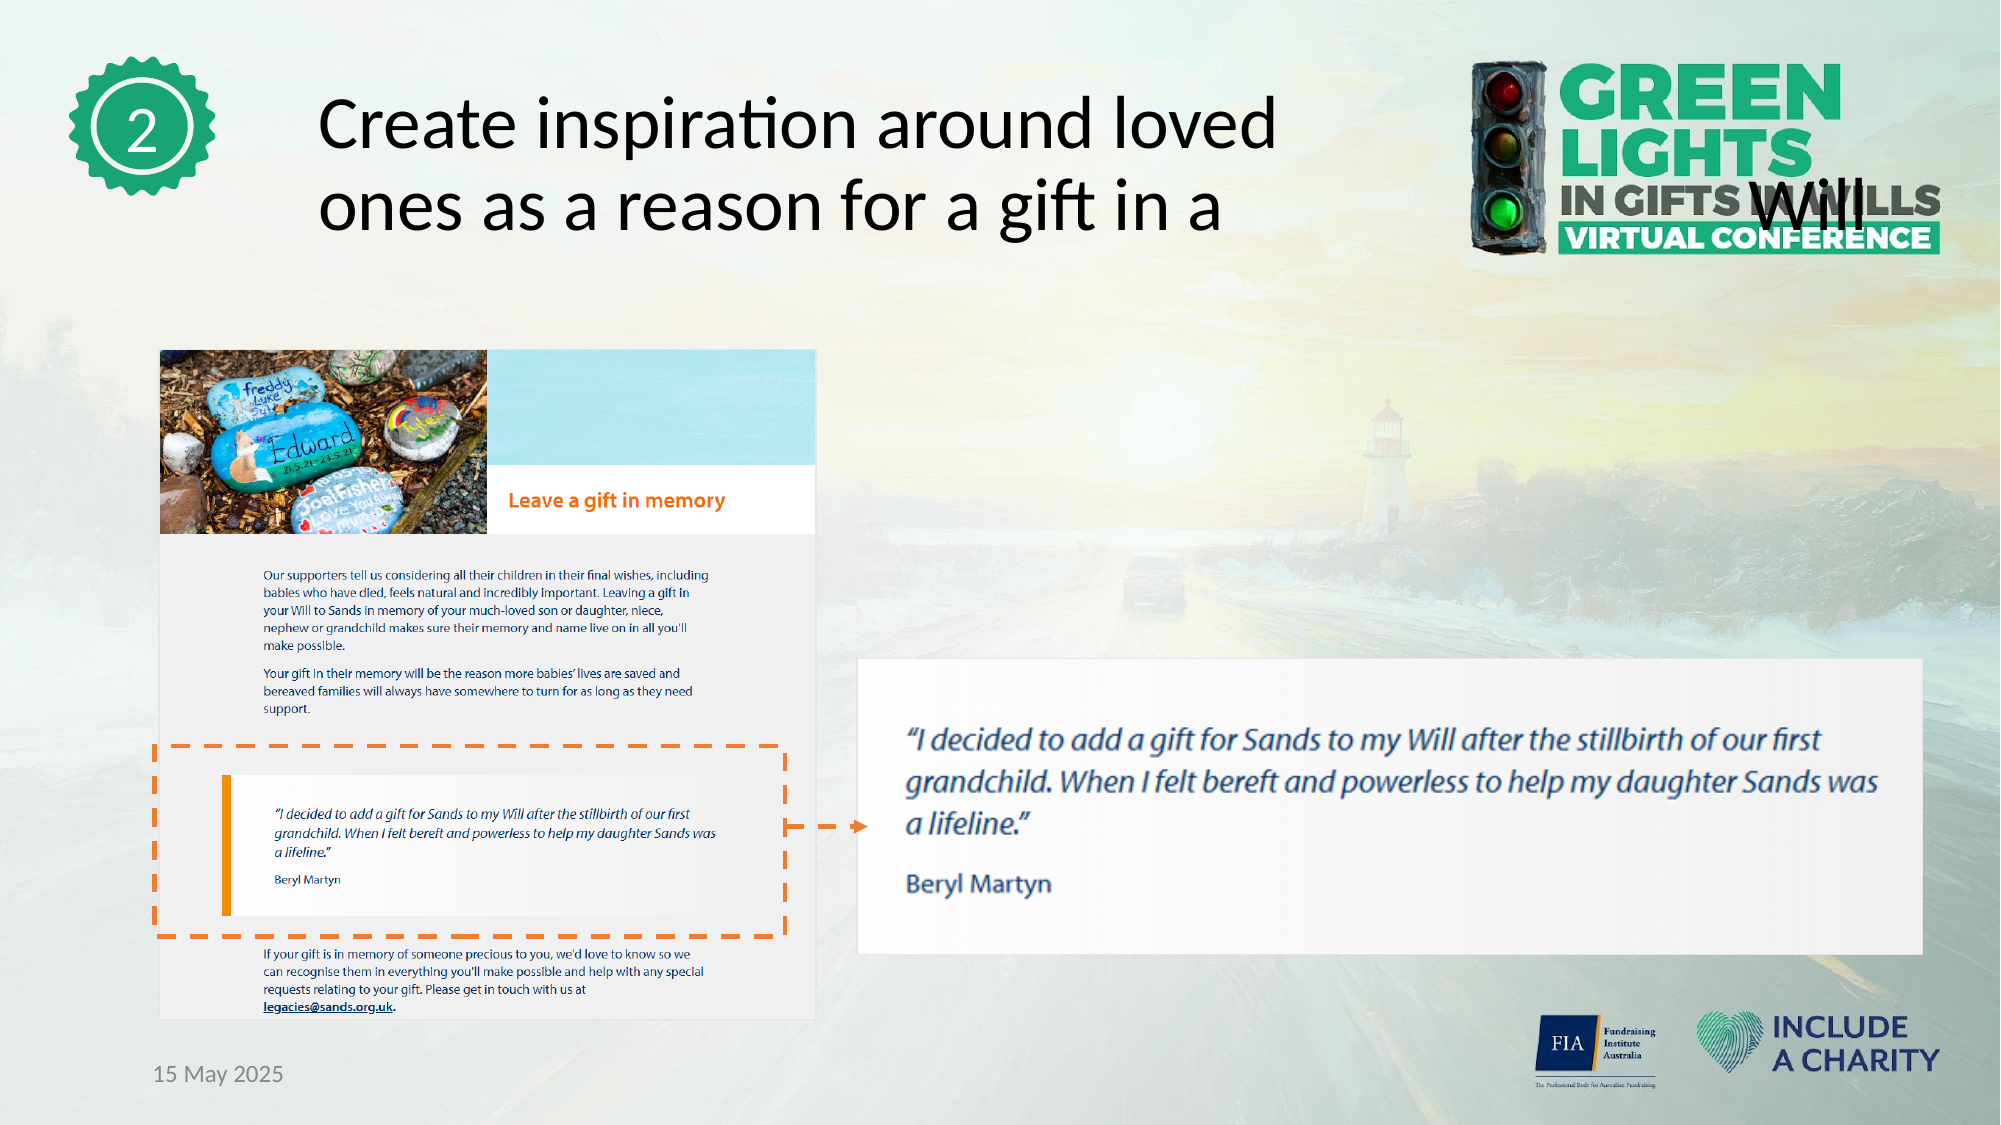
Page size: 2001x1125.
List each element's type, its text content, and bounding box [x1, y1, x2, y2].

picture [0, 0, 2000, 1125]
title Create inspiration around loved ones as a reason for a gift in a Will [303, 56, 2000, 274]
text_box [68, 56, 216, 197]
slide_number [137, 1042, 588, 1103]
